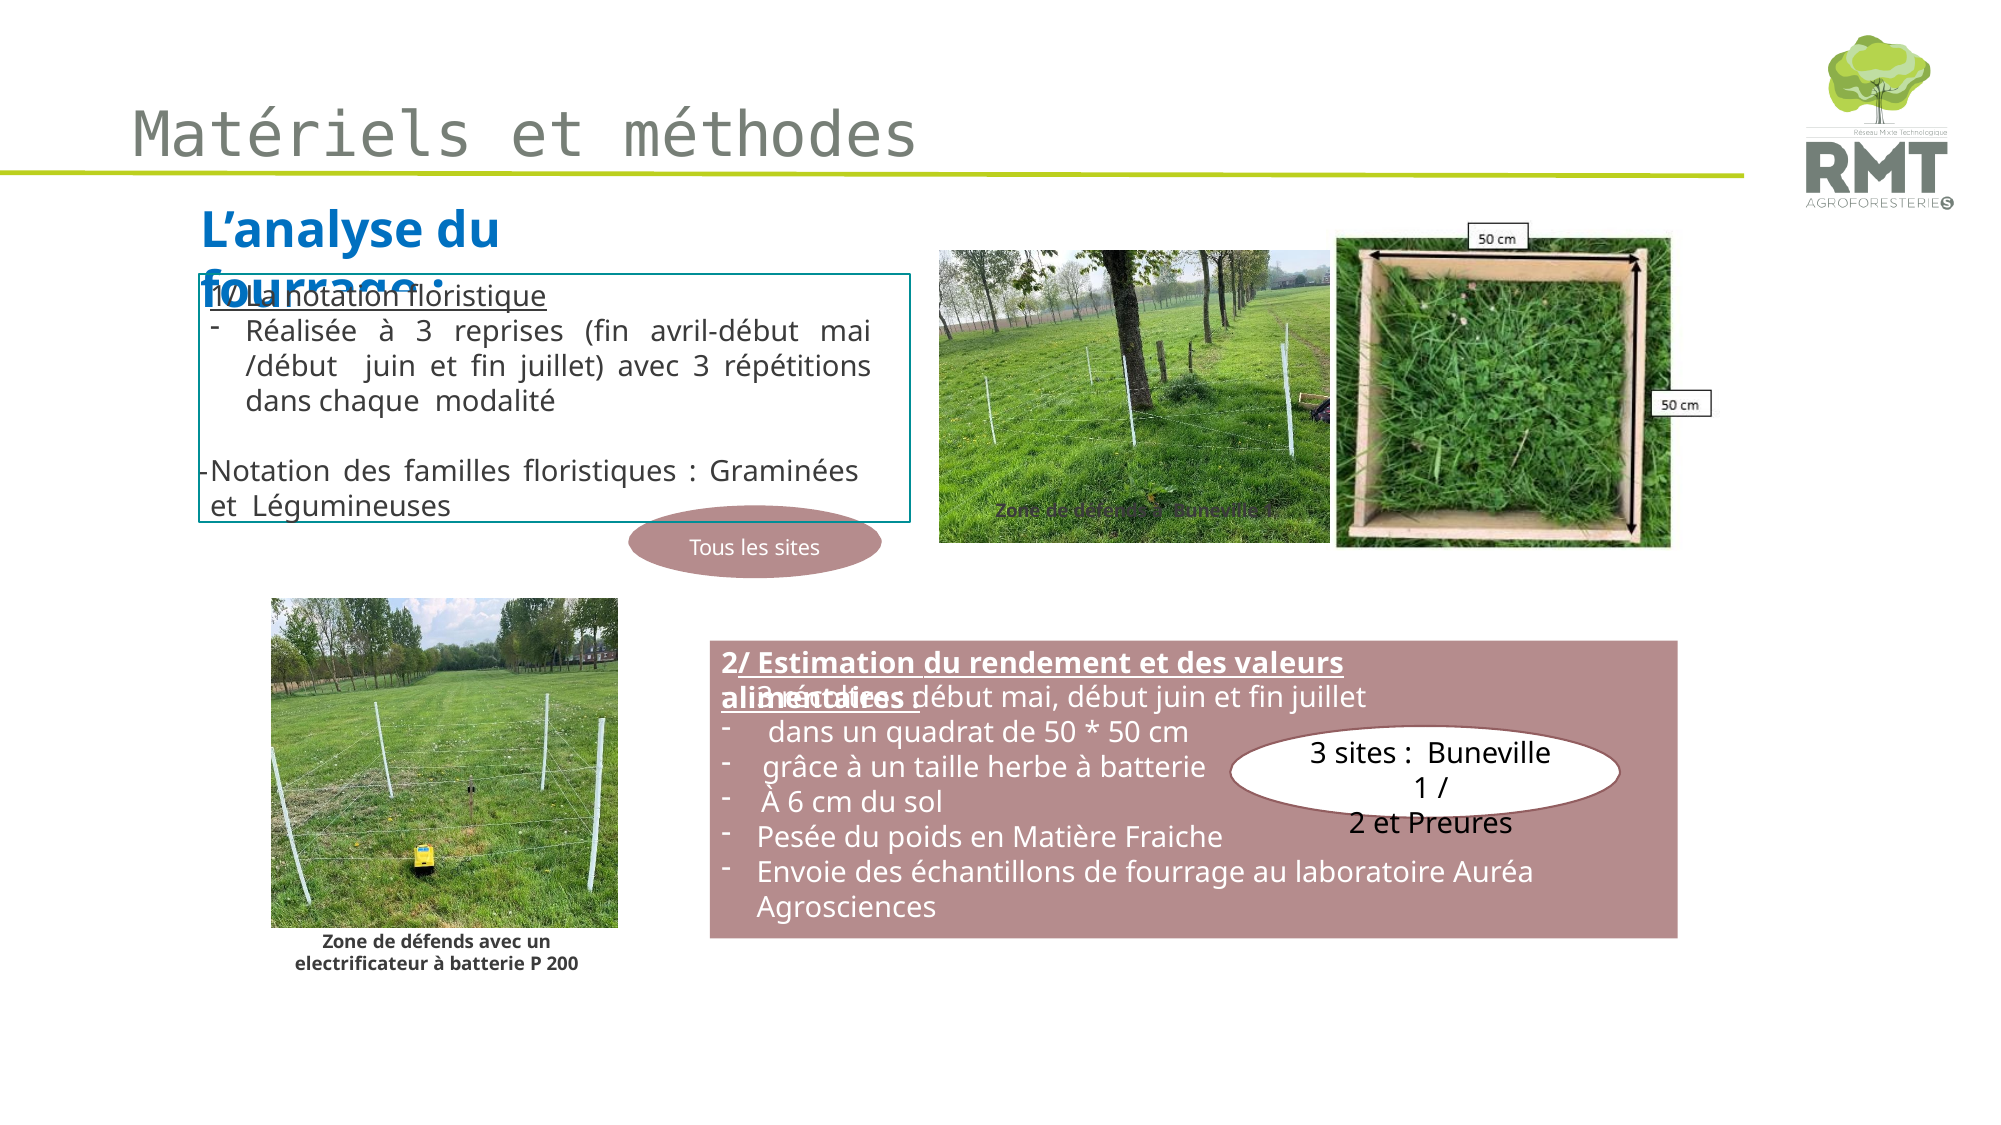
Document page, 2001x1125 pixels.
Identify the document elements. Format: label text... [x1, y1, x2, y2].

text_box [709, 640, 1678, 939]
text_box 3 sites : Buneville 1 / 2 et Preures [1301, 828, 1561, 840]
text_box 2/ Estimation du rendement et des valeurs alimentaires : [721, 643, 1473, 676]
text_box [1229, 724, 1622, 819]
text_box 3 récoltes : début mai, début juin et fin juillet dans un quadrat de 50 * 50 cm grâce à un taille herbe à batterie À 6 cm du sol Pesée du poids en Matière Fraiche Envoie des échantillons de fourrage au laboratoire Auréa Agrosciences [721, 676, 1632, 924]
text_box Zone de défends avec un electrificateur à batterie P 200 [263, 927, 610, 975]
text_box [939, 211, 1721, 551]
text_box L’analyse du fourrage : [198, 195, 710, 273]
text_box 1/ La notation floristique Réalisée à 3 reprises (fin avril-début mai /début juin et fin juillet) avec 3 répétitions dans chaque modalité Notation des familles floristiques : Graminées et Légumineuses [198, 273, 910, 523]
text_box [290, 291, 923, 579]
picture [1784, 9, 1979, 218]
title Matériels et méthodes [131, 36, 1933, 226]
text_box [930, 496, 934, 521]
picture [271, 598, 618, 928]
